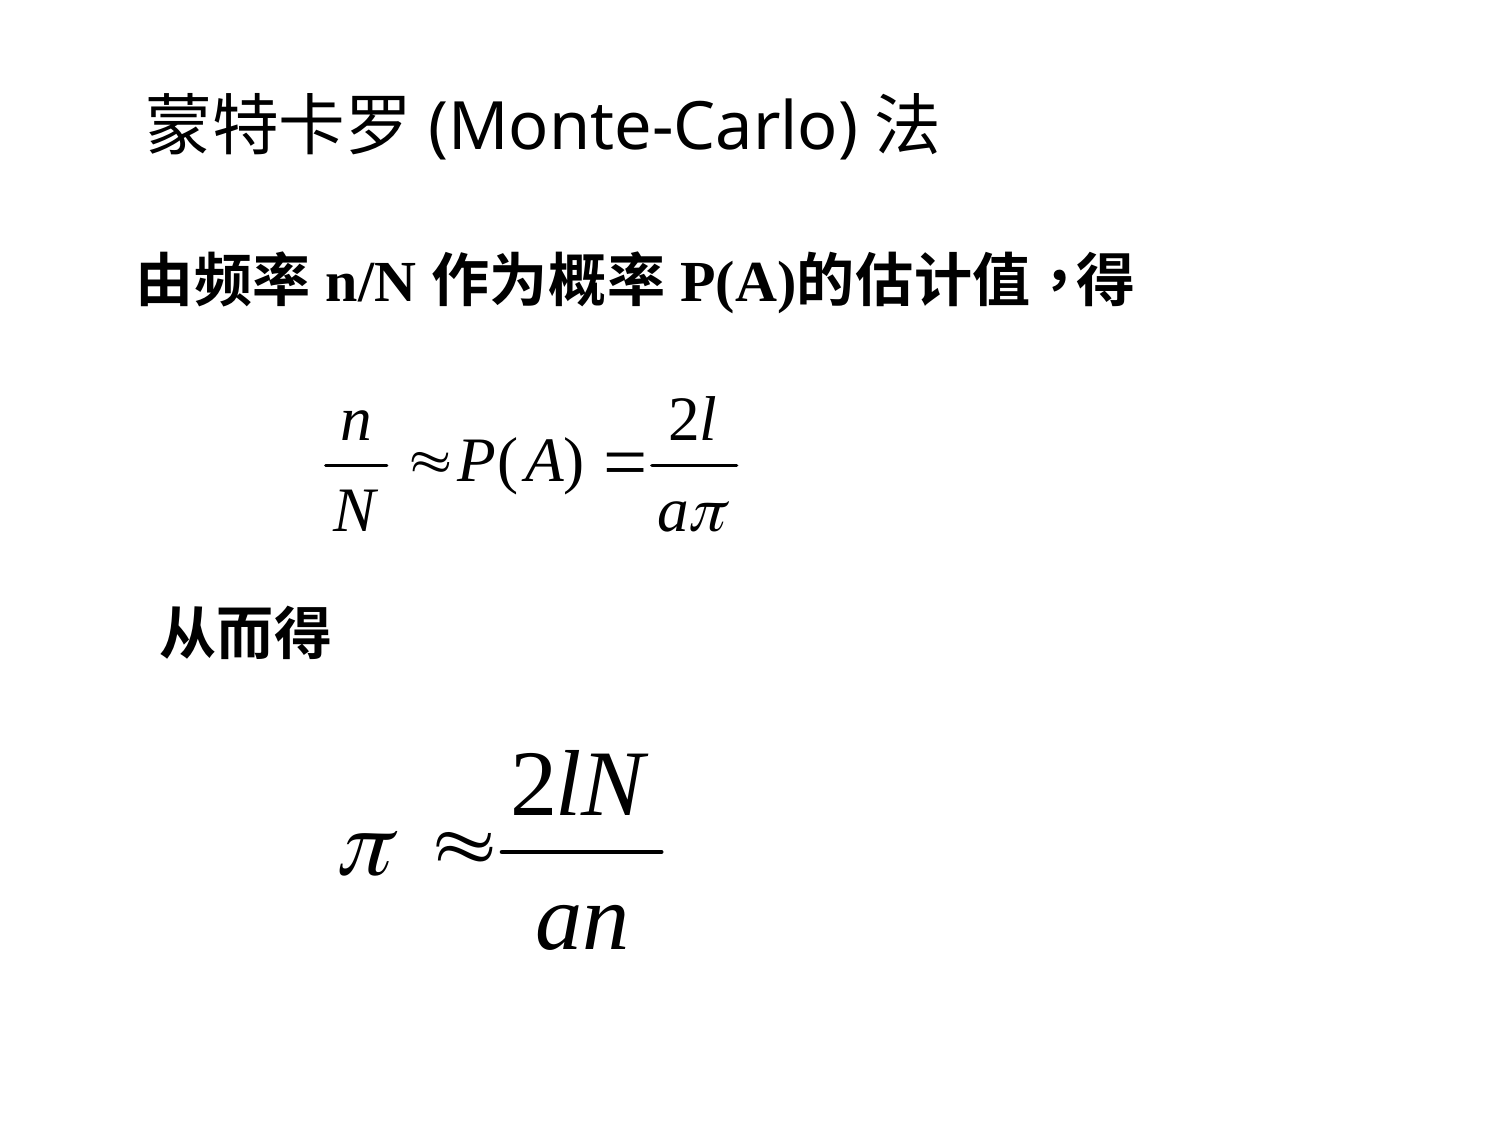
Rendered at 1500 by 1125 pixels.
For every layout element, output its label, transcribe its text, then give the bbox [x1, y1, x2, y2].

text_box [312, 373, 751, 552]
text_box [159, 585, 504, 704]
text_box 蒙特卡罗(Monte-Carlo)法 [112, 49, 975, 197]
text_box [324, 715, 684, 979]
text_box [135, 231, 1134, 353]
